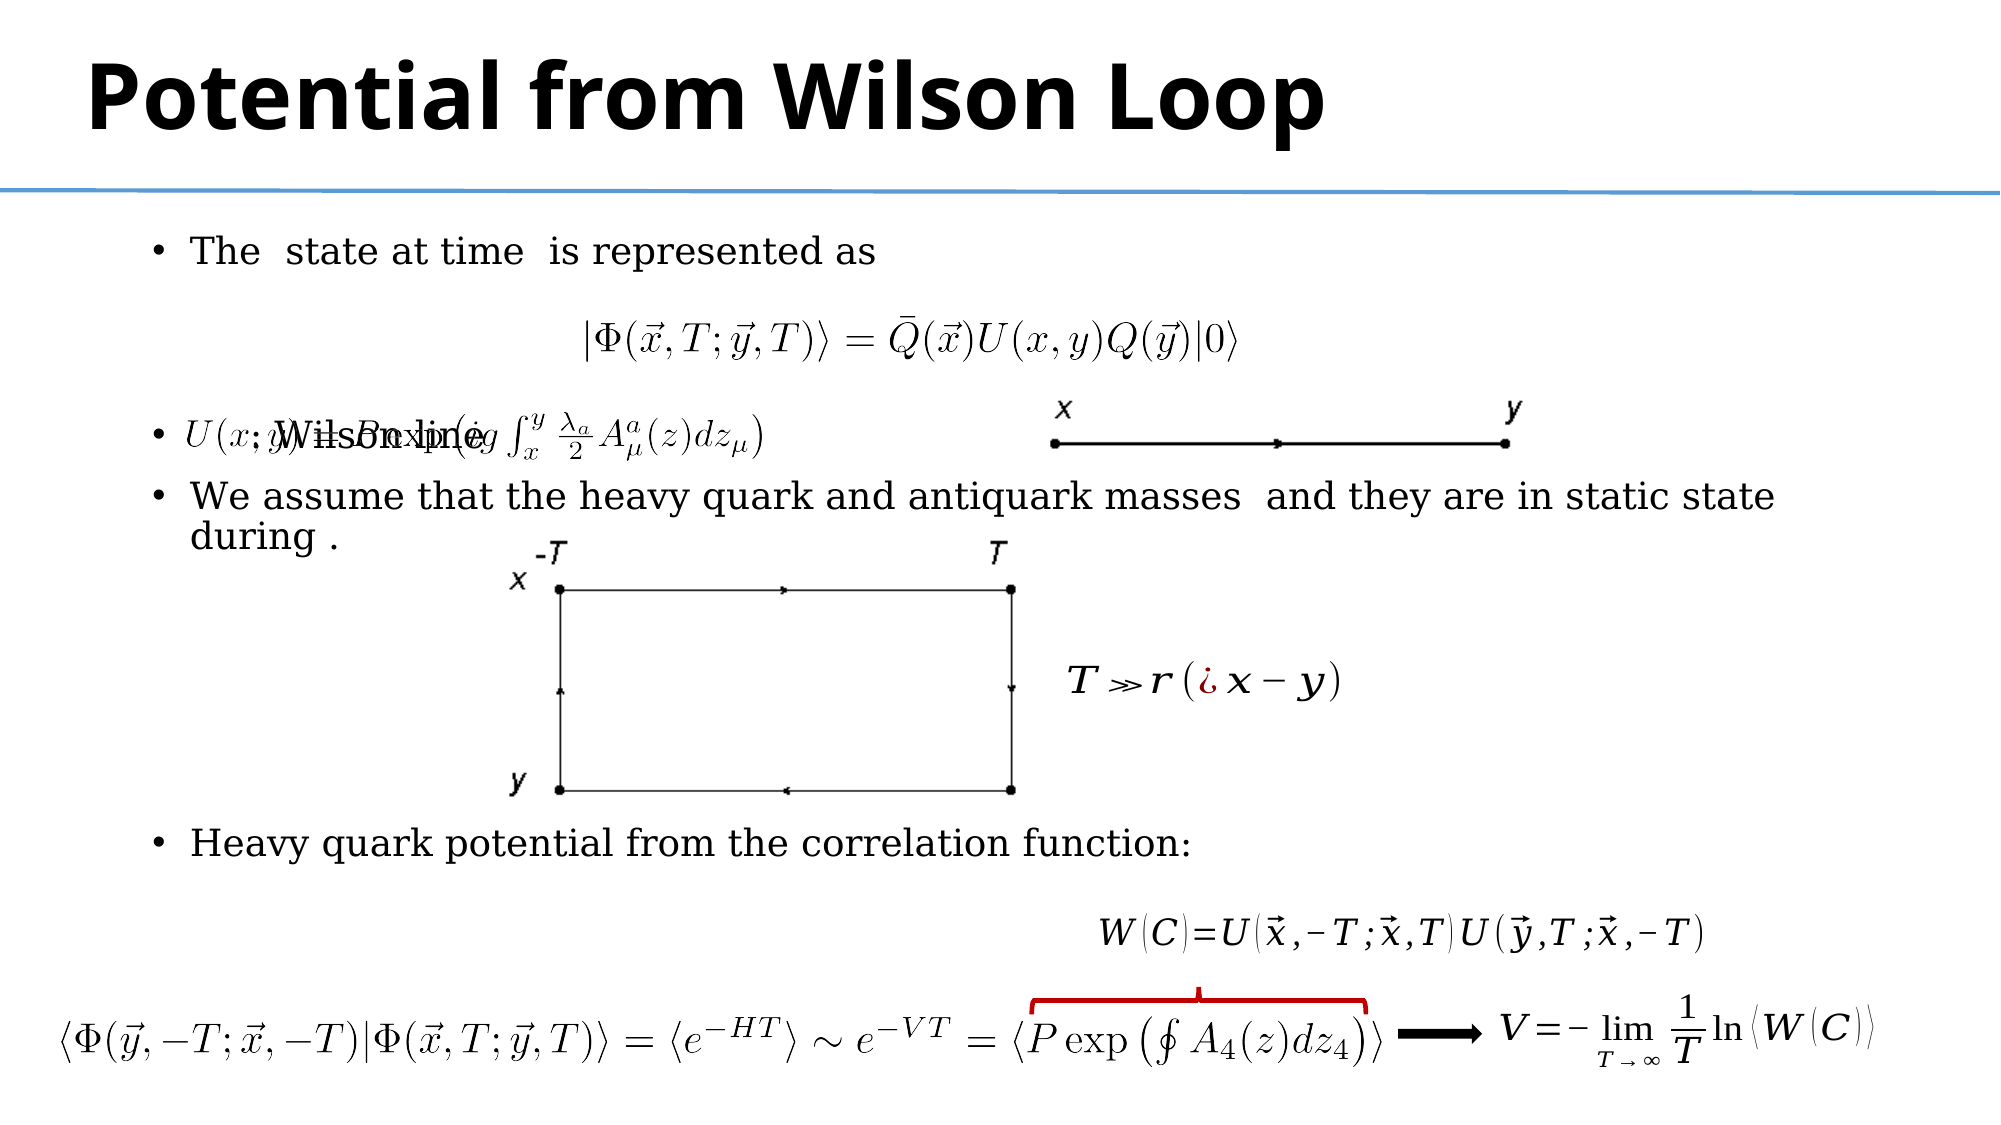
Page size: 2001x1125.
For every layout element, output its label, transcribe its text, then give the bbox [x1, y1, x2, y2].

title Potential from Wilson Loop [70, 9, 1796, 190]
picture [61, 1016, 1382, 1067]
picture [586, 316, 1237, 362]
picture [187, 412, 762, 461]
text_box [1398, 1023, 1483, 1044]
text_box [1031, 986, 1367, 1015]
picture [1049, 397, 1529, 452]
picture [505, 538, 1019, 803]
